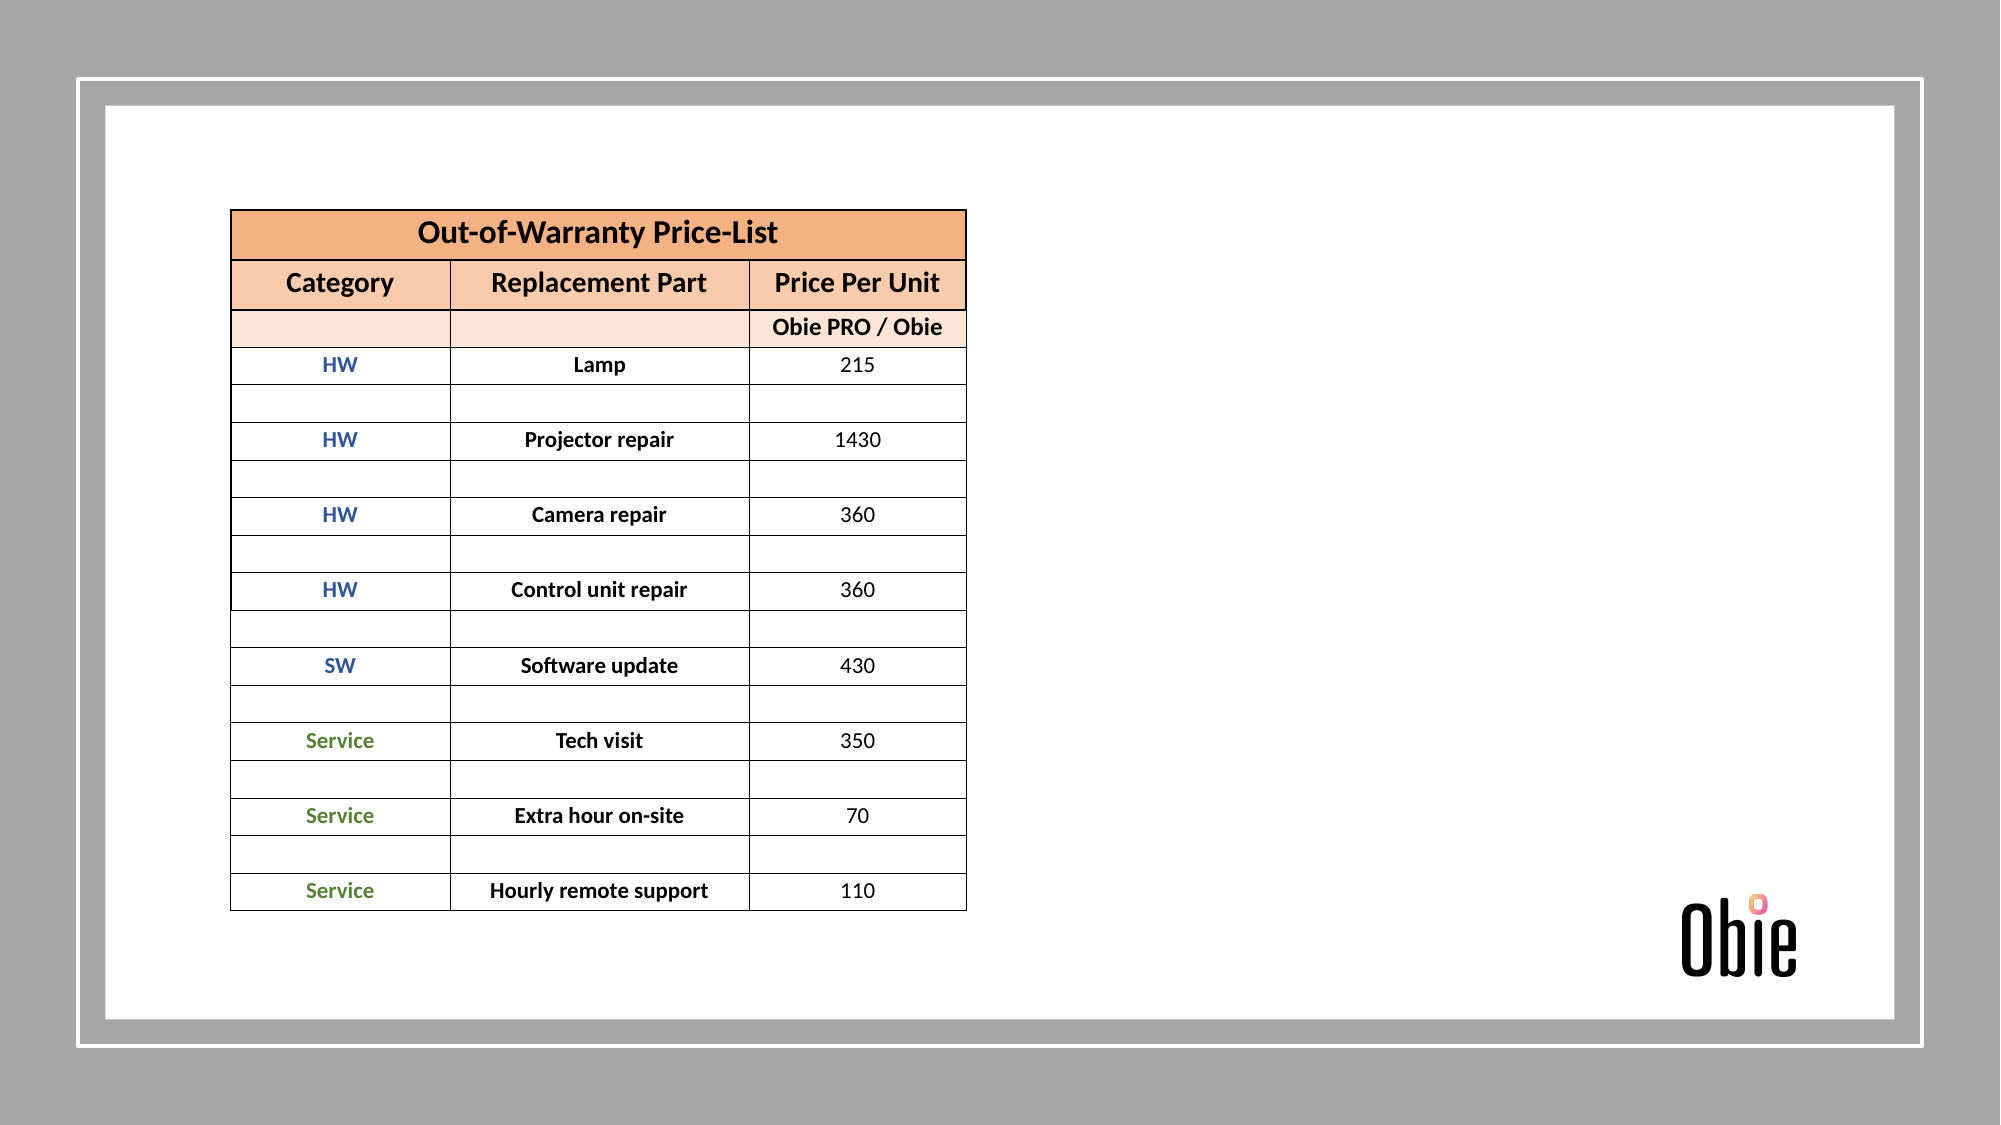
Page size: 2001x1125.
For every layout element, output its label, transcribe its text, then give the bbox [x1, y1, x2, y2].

text_box [103, 103, 1896, 1021]
table_cell [451, 311, 749, 347]
table_cell 110 [750, 874, 966, 910]
table_cell [231, 611, 450, 647]
table_cell 360 [750, 573, 966, 610]
table_cell Obie PRO / Obie [750, 311, 966, 347]
table_cell Price Per Unit [750, 261, 965, 309]
table_cell Projector repair [451, 423, 749, 460]
table_cell Software update [451, 648, 749, 685]
table_cell Control unit repair [451, 573, 749, 610]
table_cell [451, 611, 749, 647]
table_cell SW [231, 648, 450, 685]
table_cell [451, 461, 749, 497]
table_cell [750, 836, 966, 873]
table_cell [231, 761, 450, 798]
table_cell [231, 836, 450, 873]
table_cell Lamp [451, 348, 749, 384]
table_cell Service [231, 723, 450, 760]
table_cell Category [232, 261, 450, 309]
table_cell [232, 536, 450, 572]
table_cell [750, 611, 966, 647]
table_cell 360 [750, 498, 966, 535]
table_header Out-of-Warranty Price-List [232, 211, 965, 259]
table_cell HW [232, 498, 450, 535]
table_cell HW [232, 348, 450, 384]
table_cell [750, 461, 966, 497]
table_cell [232, 311, 450, 347]
picture [1681, 893, 1796, 977]
table_cell 430 [750, 648, 966, 685]
table_cell [451, 536, 749, 572]
table_cell HW [232, 573, 450, 610]
text_box [76, 77, 1924, 1048]
table_cell [750, 761, 966, 798]
table_cell [232, 461, 450, 497]
table_cell Service [231, 799, 450, 835]
table_cell Hourly remote support [451, 874, 749, 910]
table_cell [750, 536, 966, 572]
table_cell [451, 836, 749, 873]
text_box [0, 0, 2000, 1125]
table_cell Tech visit [451, 723, 749, 760]
table_cell [451, 761, 749, 798]
table_cell [451, 385, 749, 422]
table_cell [750, 385, 966, 422]
table_cell Service [231, 874, 450, 910]
table_cell 70 [750, 799, 966, 835]
table_cell HW [232, 423, 450, 460]
table_cell 350 [750, 723, 966, 760]
table_cell 215 [750, 348, 966, 384]
table_cell Camera repair [451, 498, 749, 535]
table_cell Extra hour on-site [451, 799, 749, 835]
table_cell [451, 686, 749, 722]
table_cell [750, 686, 966, 722]
table_cell 1430 [750, 423, 966, 460]
table_cell [231, 686, 450, 722]
table_cell [232, 385, 450, 422]
table_cell Replacement Part [451, 261, 749, 309]
